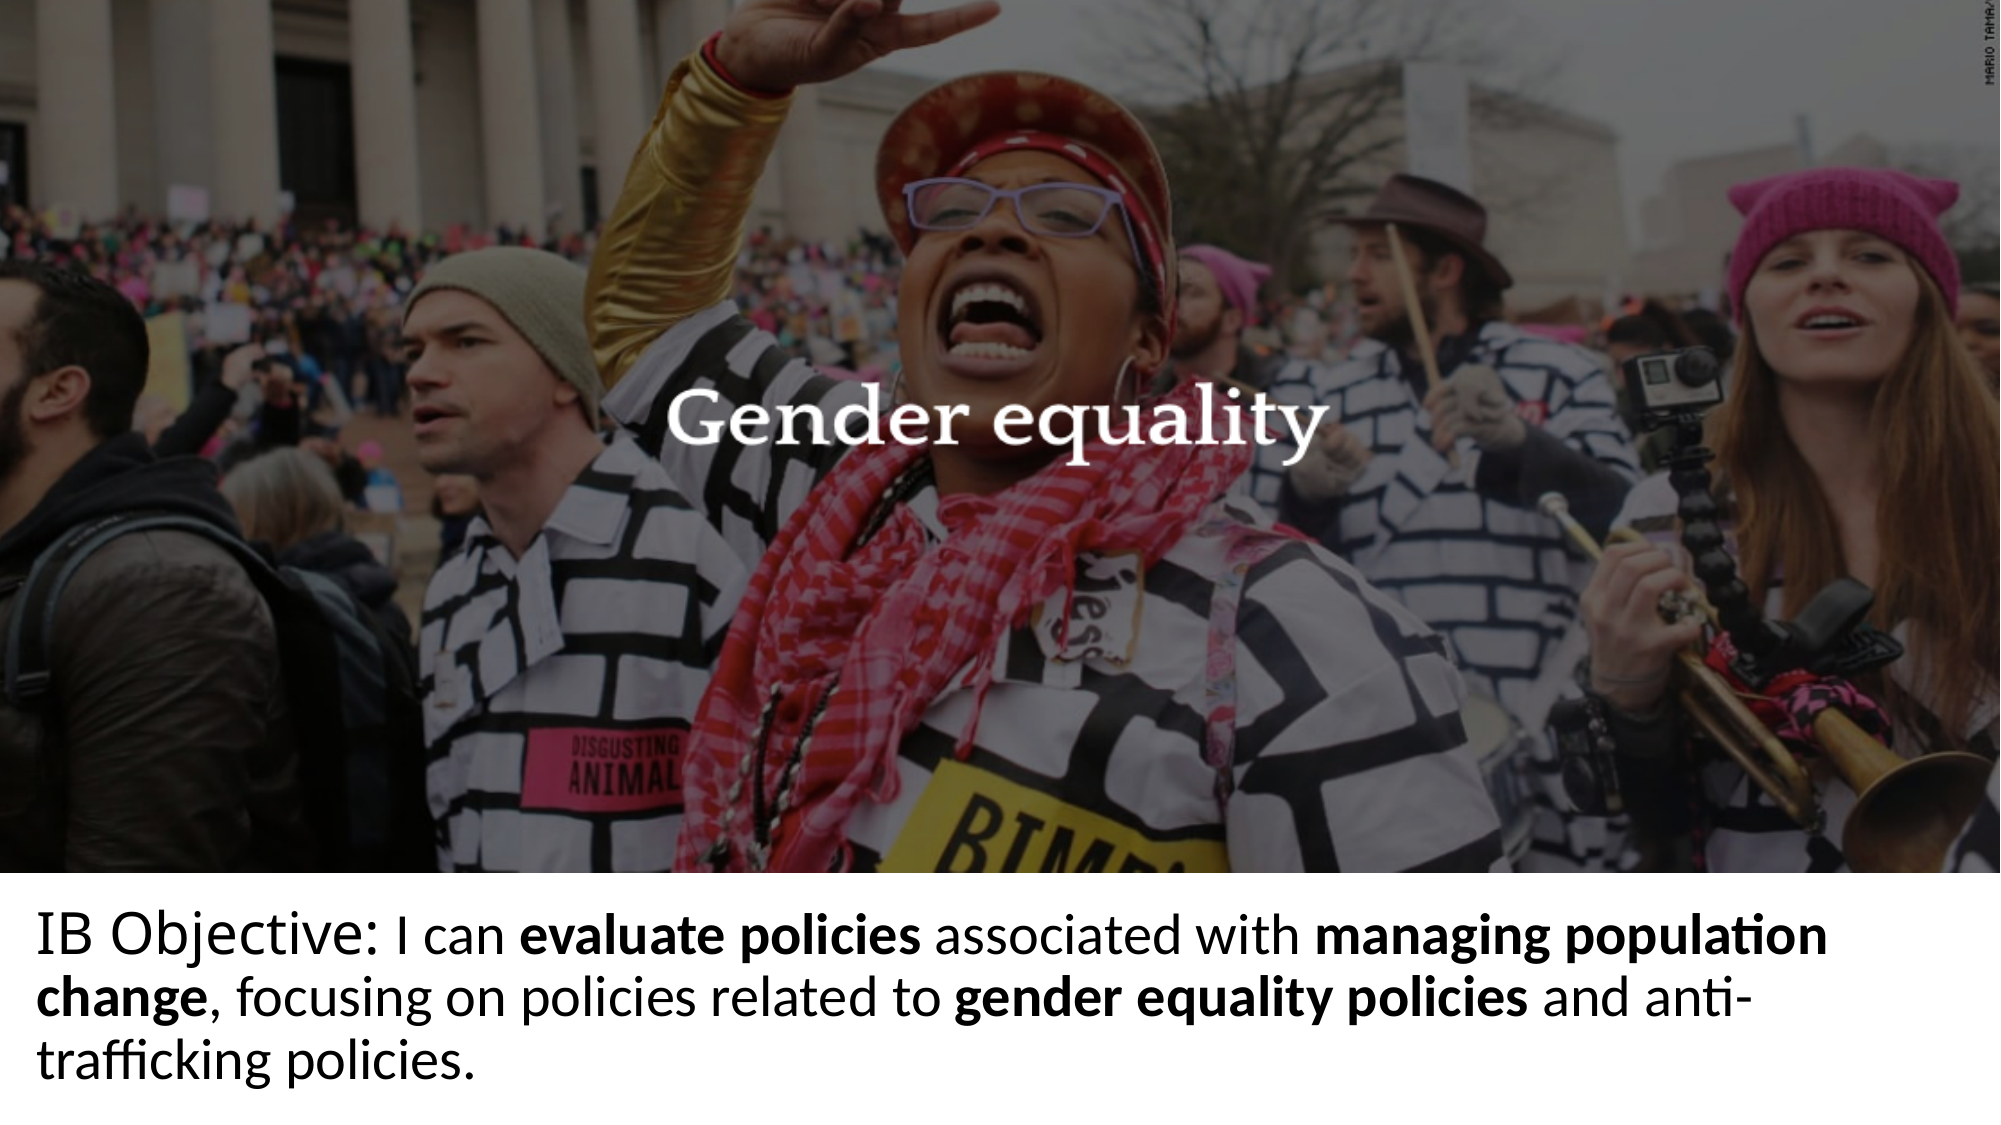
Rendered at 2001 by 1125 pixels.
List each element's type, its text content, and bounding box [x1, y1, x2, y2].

list IB Objective: I can evaluate policies associated with managing population change, focusing on policies related to gender equality policies and anti-trafficking policies. [21, 896, 1979, 1125]
picture [0, 0, 2000, 873]
